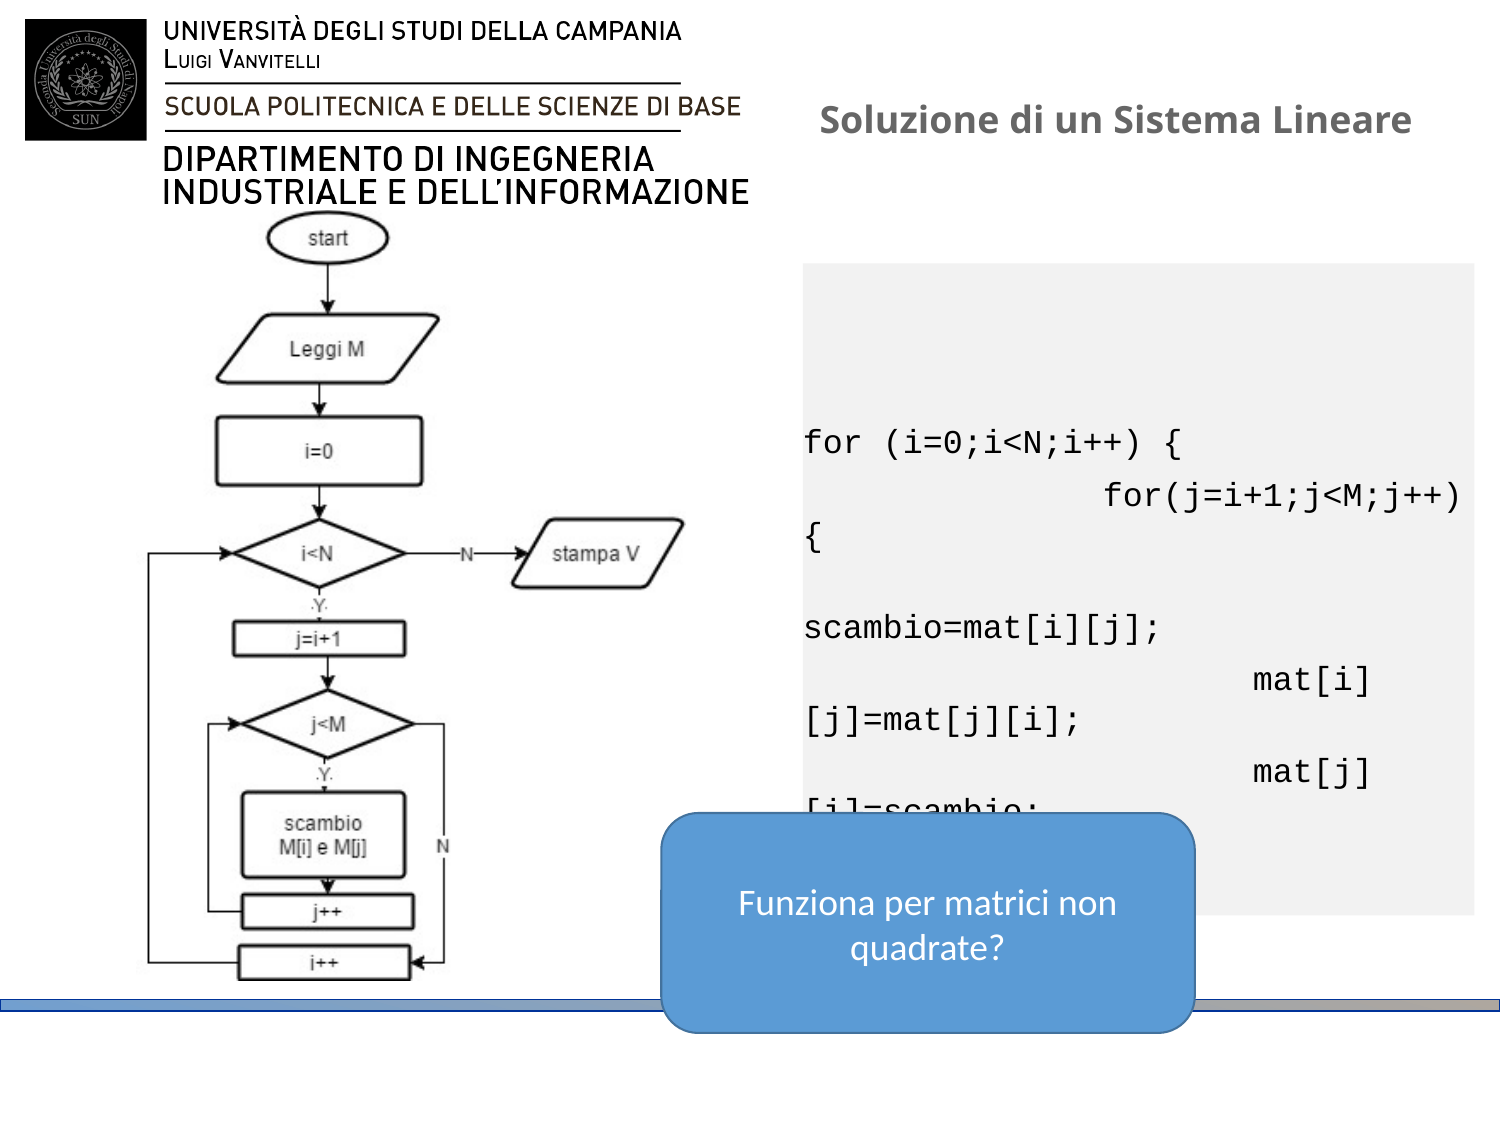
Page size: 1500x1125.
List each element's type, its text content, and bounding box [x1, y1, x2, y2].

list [136, 210, 686, 981]
title Soluzione di un Sistema Lineare [774, 34, 1459, 204]
list for (i=0;i<N;i++) { for(j=i+1;j<M;j++) { scambio=mat[i][j]; mat[i][j]=mat[j][i]; mat[j][i]=scambio; } } [802, 263, 1475, 916]
text_box Funziona per matrici non quadrate? [660, 811, 1196, 1034]
